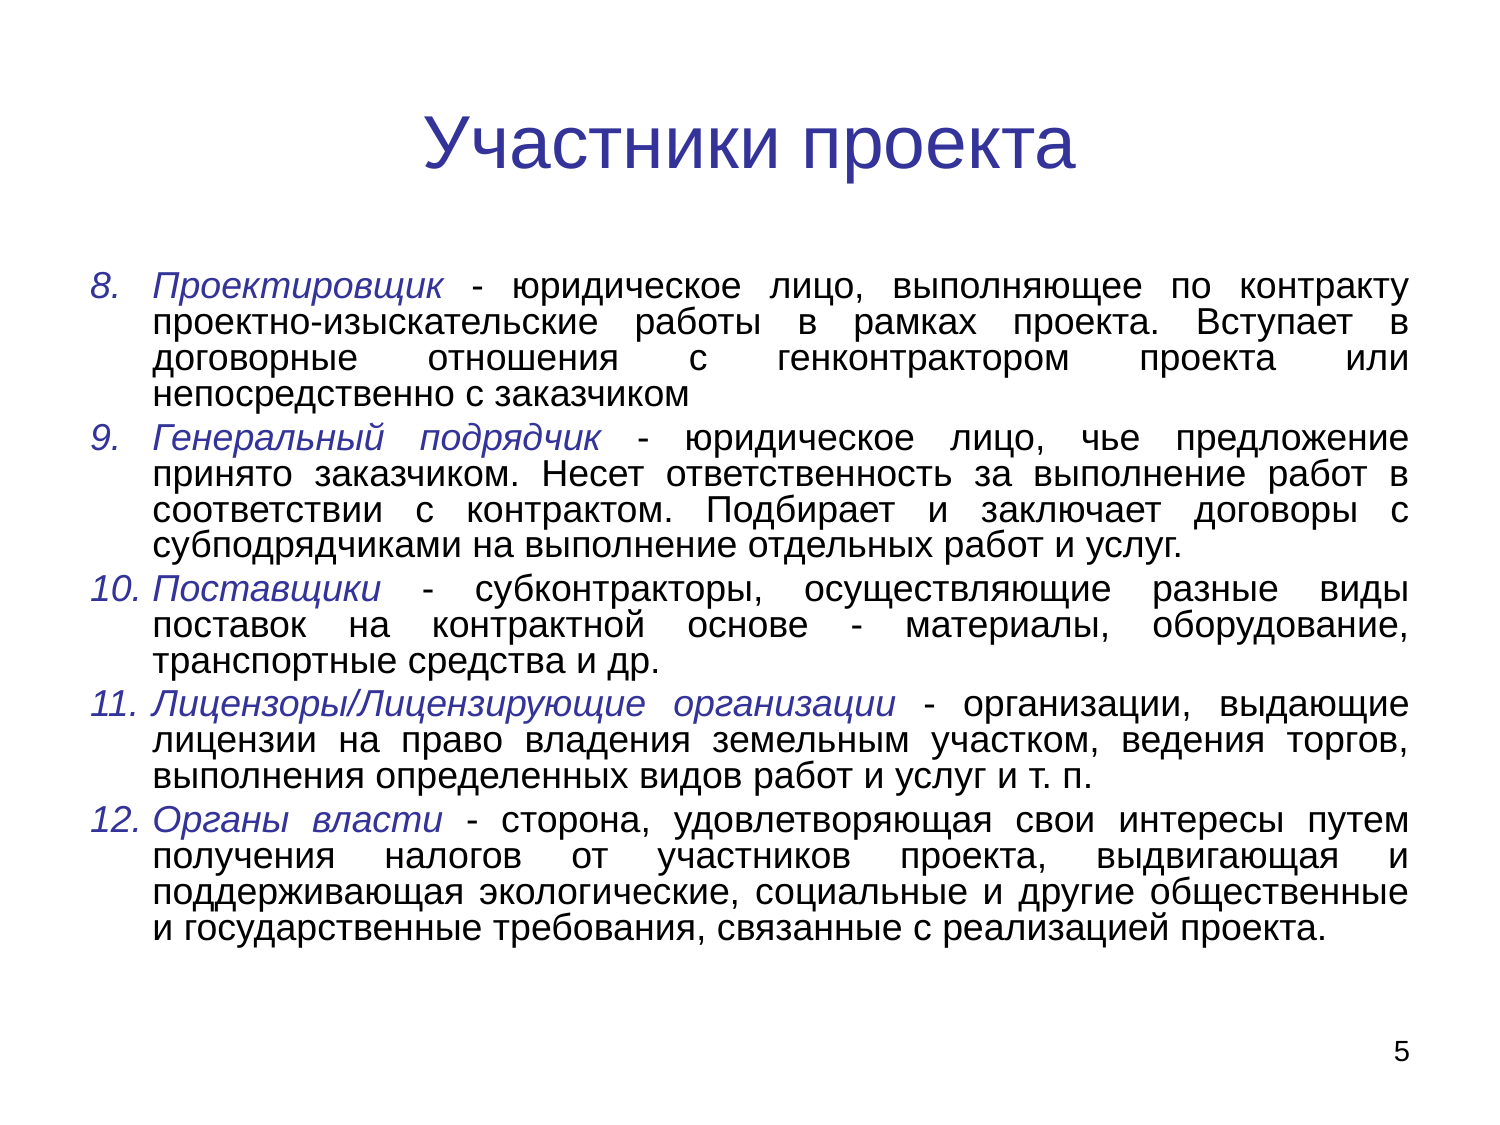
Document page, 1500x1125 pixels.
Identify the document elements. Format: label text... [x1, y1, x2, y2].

list Проектировщик - юридическое лицо, выполняющее по контракту проектно-изыскательские работы в рамках проекта. Вступает в договорные отношения с генконтрактором проекта или непосредственно с заказчиком Генеральный подрядчик - юридическое лицо, чье предложение принято заказчиком. Несет ответственность за выполнение работ в соответствии с контрактом. Подбирает и заключает договоры с субподрядчиками на выполнение отдельных работ и услуг. Поставщики - субконтракторы, осуществляющие разные виды поставок на контрактной основе - материалы, оборудование, транспортные средства и др. Лицензоры/Лицензирующие организации - организации, выдающие лицензии на право владения земельным участком, ведения торгов, выполнения определенных видов работ и услуг и т. п. Органы власти - сторона, удовлетворяющая свои интересы путем получения налогов от участников проекта, выдвигающая и поддерживающая экологические, социальные и другие общественные и государственные требования, связанные с реализацией проекта. [75, 262, 1425, 1005]
title Участники проекта [75, 45, 1425, 233]
slide_number 5 [1074, 1024, 1426, 1103]
